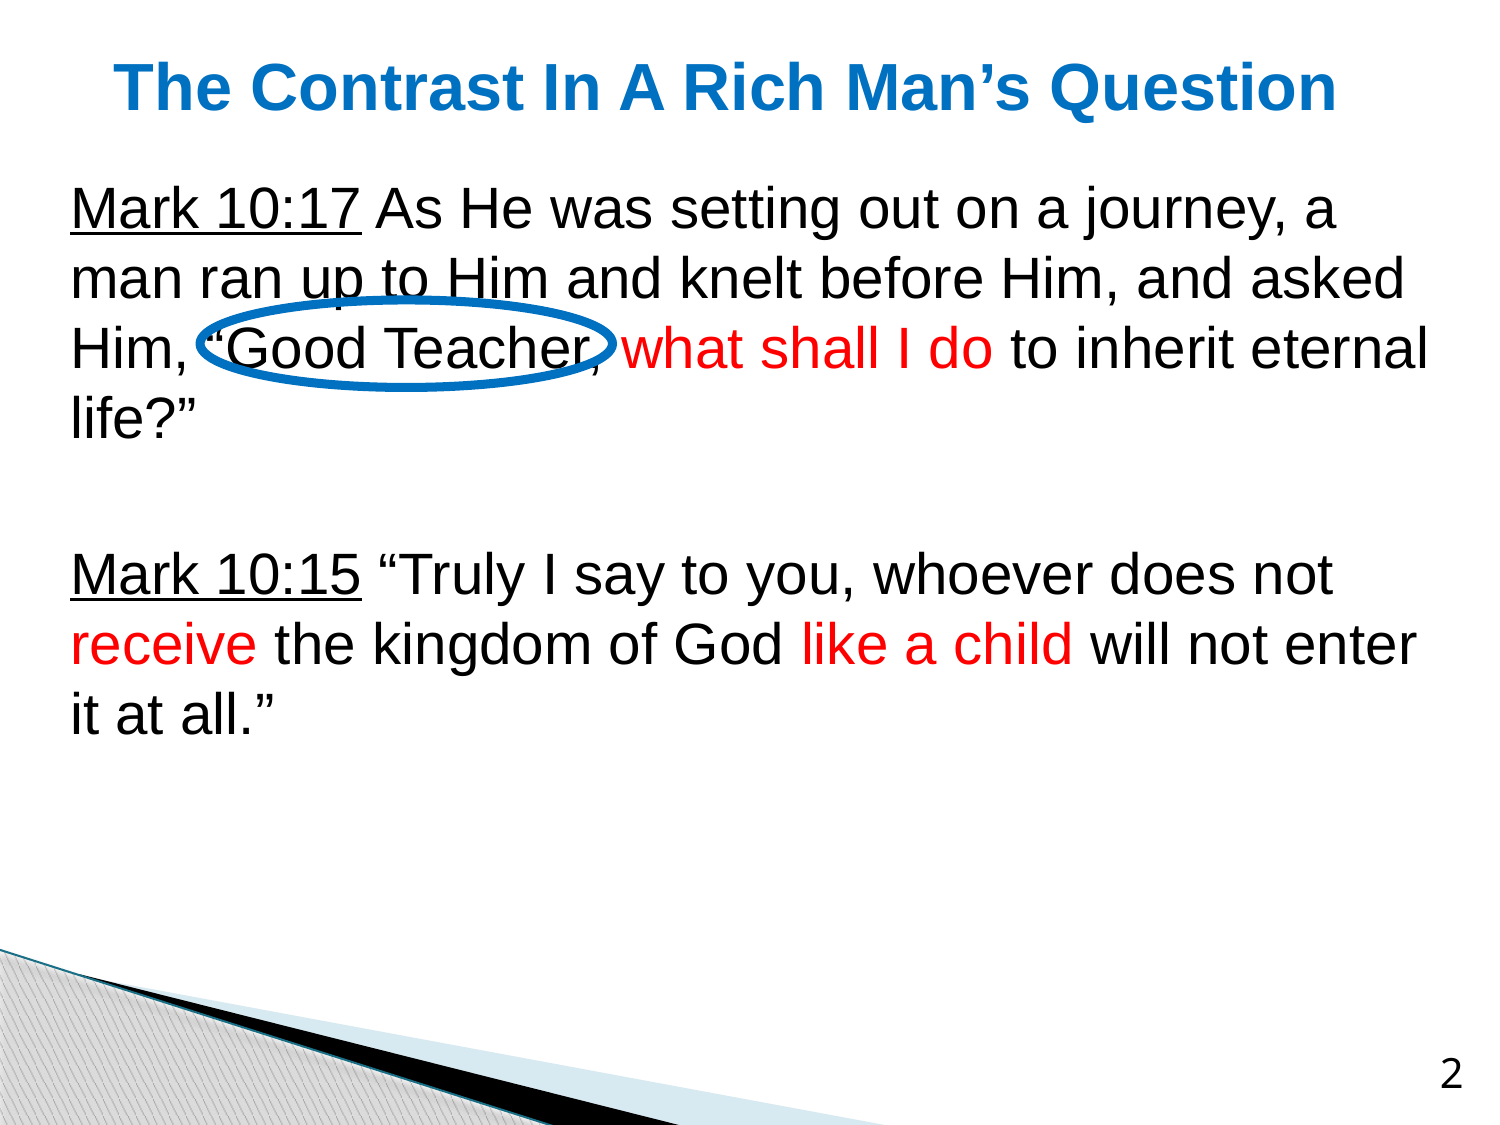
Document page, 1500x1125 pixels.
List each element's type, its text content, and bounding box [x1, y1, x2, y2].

text_box [195, 295, 617, 392]
title The Contrast In A Rich Man’s Question [24, 12, 1475, 155]
list Mark 10:17 As He was setting out on a journey, a man ran up to Him and knelt before Him, and asked Him, “Good Teacher, what shall I do to inherit eternal life?” Mark 10:15 “Truly I say to you, whoever does not receive the kingdom of God like a child will not enter it at all.” [37, 162, 1475, 986]
slide_number 2 [1387, 1051, 1479, 1112]
